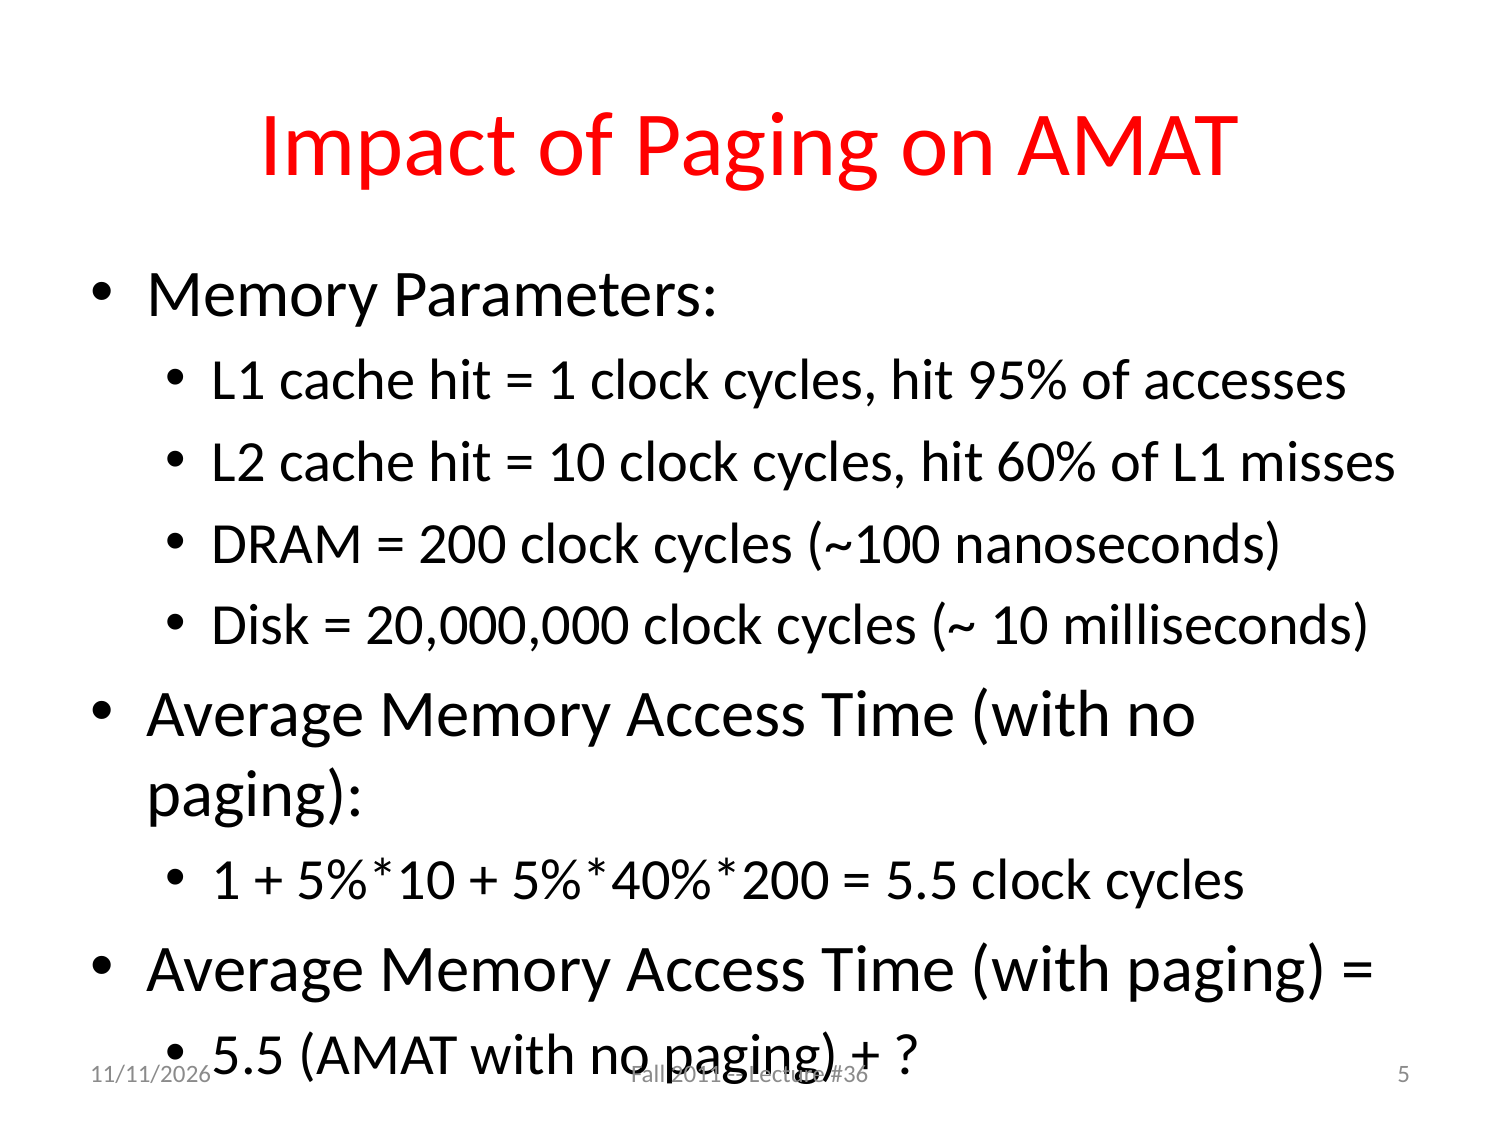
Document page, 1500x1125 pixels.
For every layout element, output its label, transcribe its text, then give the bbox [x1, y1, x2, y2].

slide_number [75, 1042, 425, 1103]
title Impact of Paging on AMAT [75, 45, 1425, 233]
list Memory Parameters: L1 cache hit = 1 clock cycles, hit 95% of accesses L2 cache hit = 10 clock cycles, hit 60% of L1 misses DRAM = 200 clock cycles (~100 nanoseconds) Disk = 20,000,000 clock cycles (~ 10 milliseconds) Average Memory Access Time (with no paging): 1 + 5%*10 + 5%*40%*200 = 5.5 clock cycles Average Memory Access Time (with paging) = 5.5 (AMAT with no paging) + ? [75, 242, 1425, 1105]
footer Fall 2011 -- Lecture #36 [512, 1042, 988, 1103]
slide_number 5 [1074, 1042, 1425, 1103]
